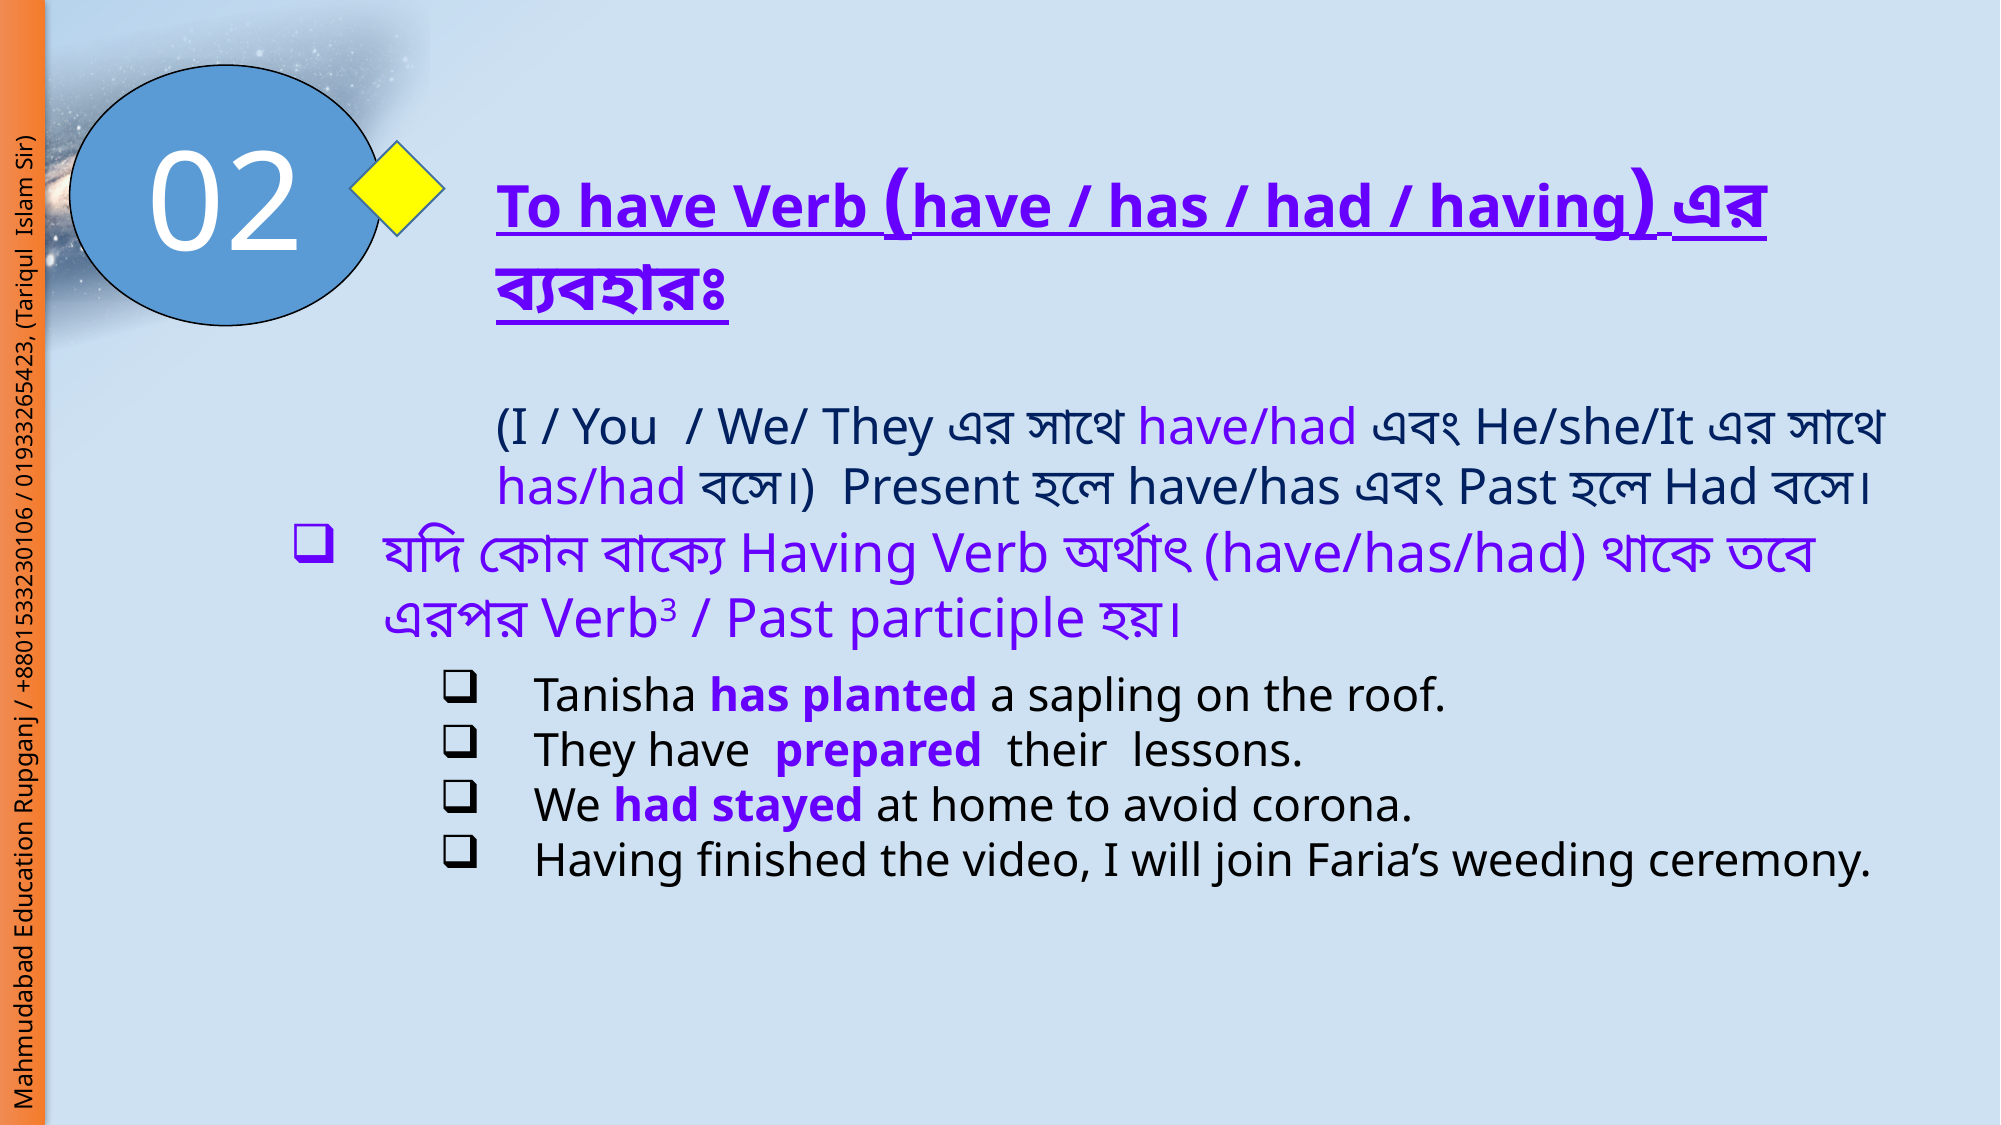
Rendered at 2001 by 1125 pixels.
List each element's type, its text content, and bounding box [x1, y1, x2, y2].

text_box Mahmudabad Education Rupganj / +8801533230106 / 01933265423, (Tariqul Islam Sir) [0, 368, 45, 1125]
text_box To have Verb (have / has / had / having) এর ব্যবহারঃ (I / You / We/ They এর সাথে have/had এবং He/she/It এর সাথে has/had বসে।) Present হলে have/has এবং Past হলে Had বসে। [481, 136, 1935, 510]
text_box [430, 172, 446, 205]
text_box যদি কোন বাক্যে Having Verb অর্থাৎ (have/has/had) থাকে তবে এরপর Verb3 / Past participle হয়। Tanisha has planted a sapling on the roof. They have prepared their lessons. We had stayed at home to avoid corona. Having finished the video, I will join Faria’s weeding ceremony. [275, 510, 1950, 893]
picture [0, 0, 430, 368]
